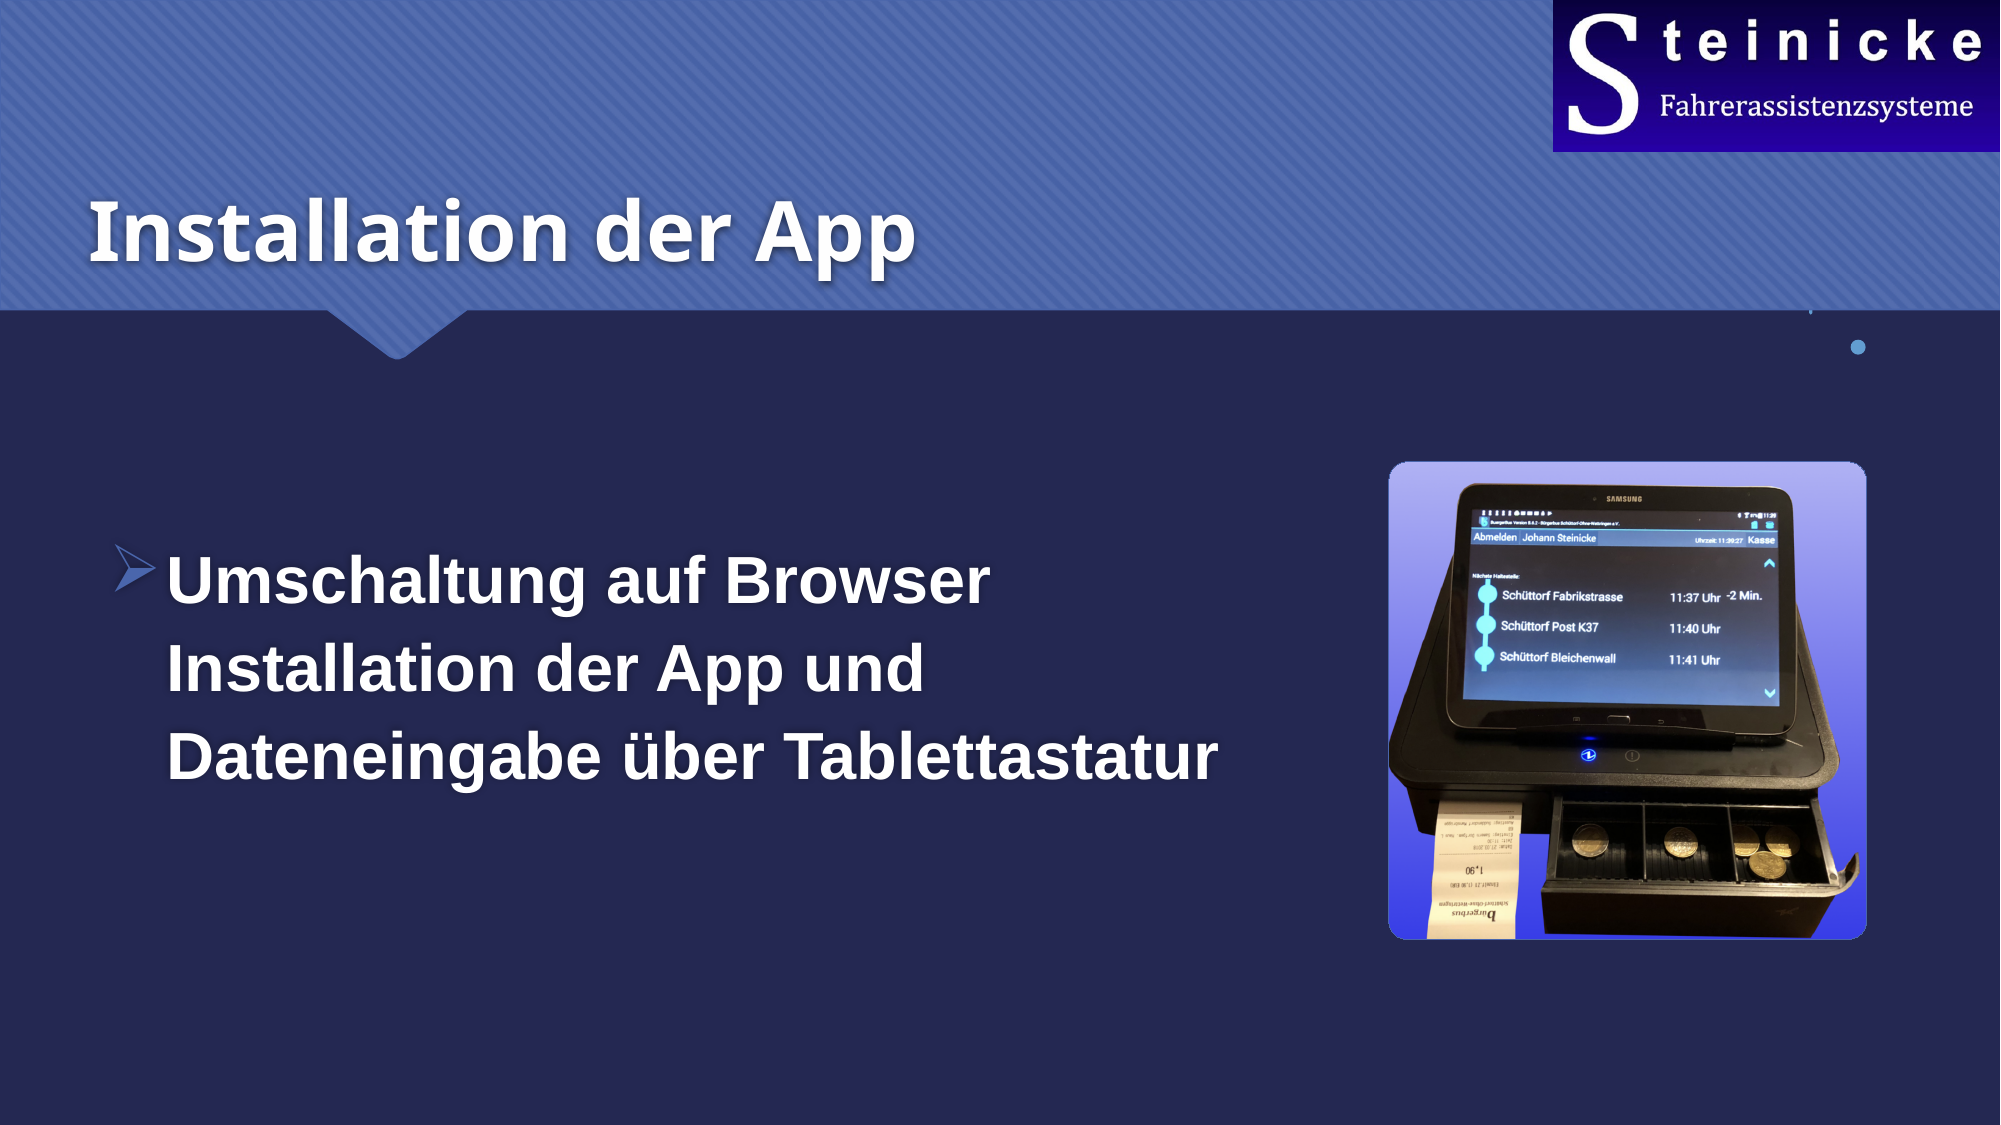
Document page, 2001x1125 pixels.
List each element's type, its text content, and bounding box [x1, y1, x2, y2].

picture [1553, 0, 2000, 152]
text_box [0, 0, 2000, 360]
list Umschaltung auf Browser Installation der App und Dateneingabe über Tablettastatur [94, 402, 1339, 1041]
picture [1388, 461, 1867, 940]
title Installation der App [73, 106, 1921, 287]
